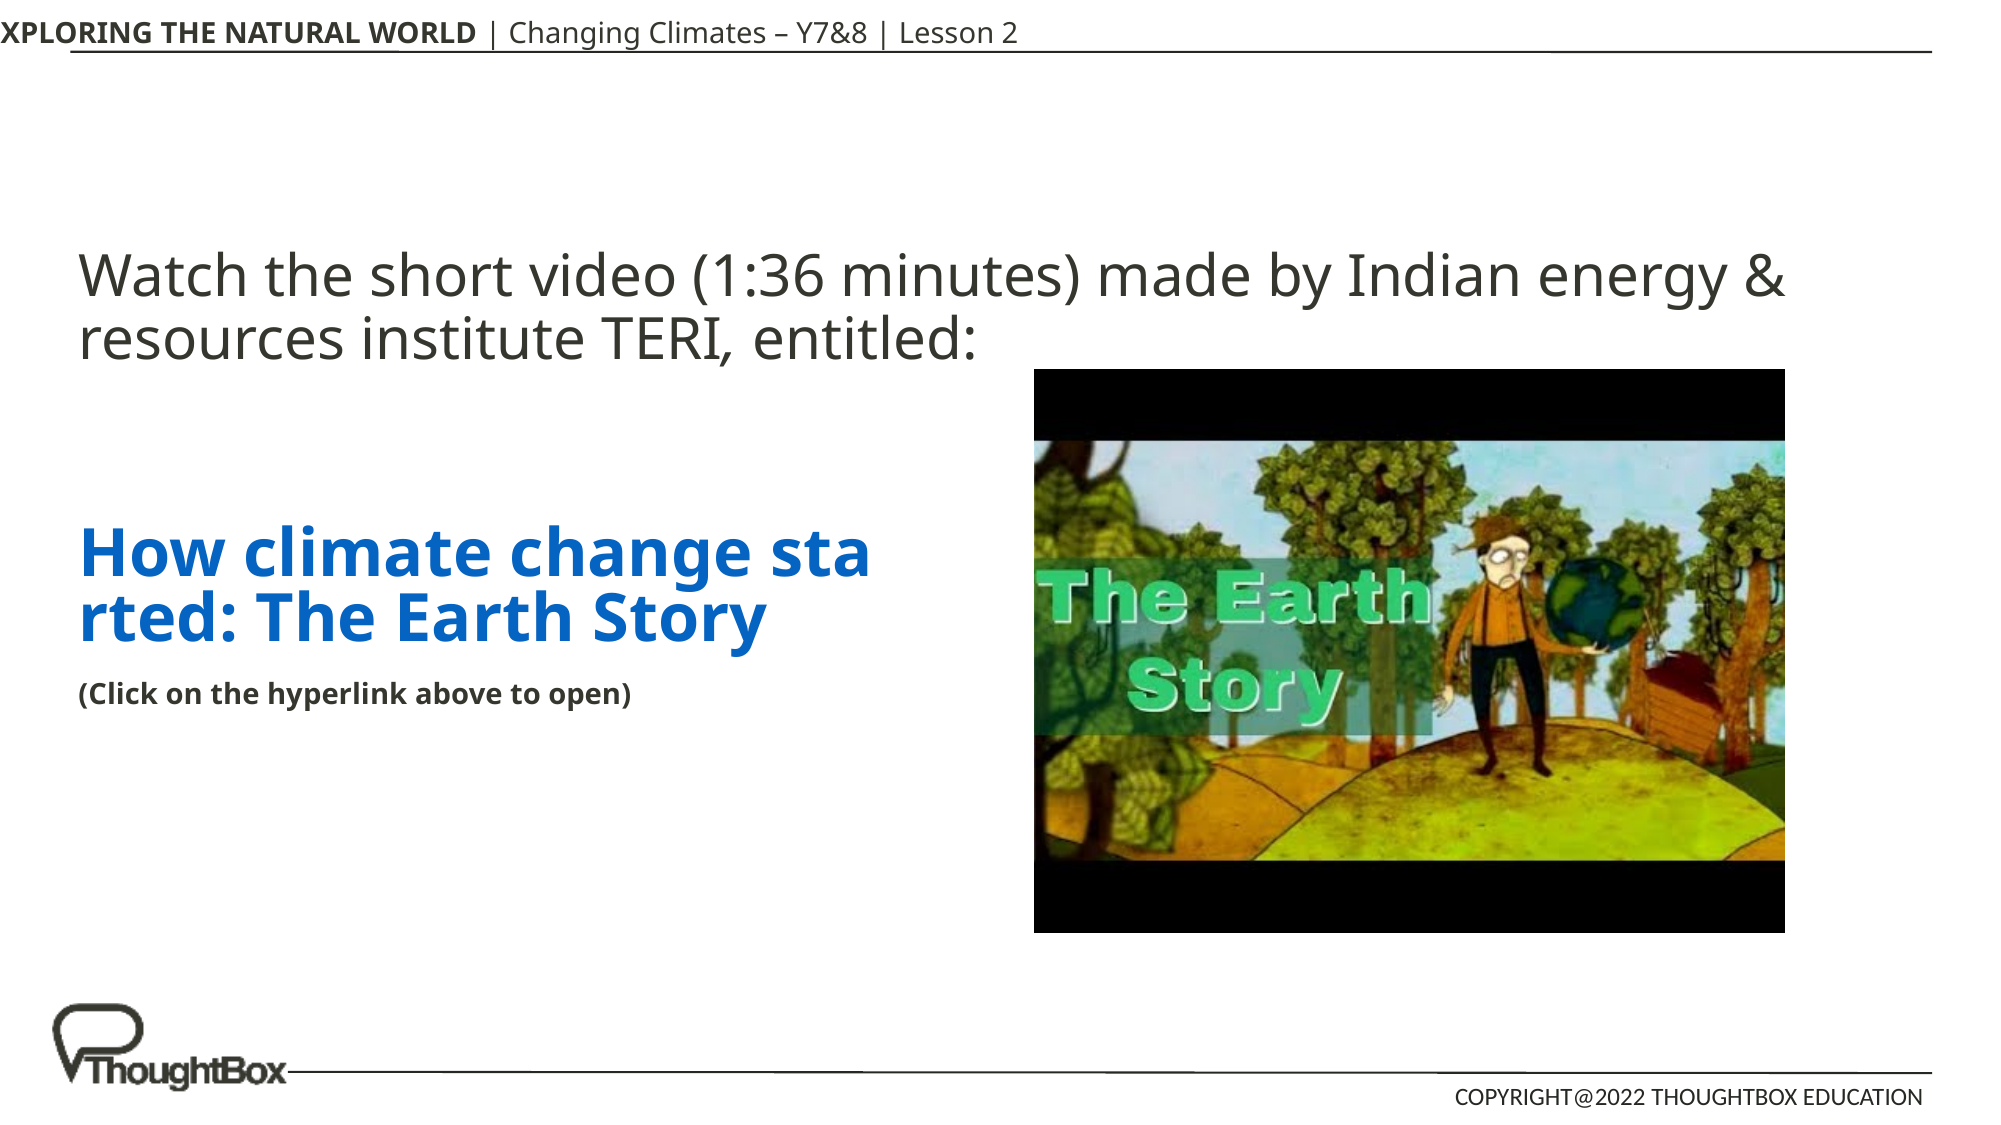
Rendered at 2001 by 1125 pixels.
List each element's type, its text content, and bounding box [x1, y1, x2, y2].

picture [51, 1002, 288, 1093]
list Watch the short video (1:36 minutes) made by Indian energy & resources institute TERI, entitled: [63, 238, 1930, 446]
text_box How climate change started: The Earth Story (Click on the hyperlink above to open) [63, 503, 898, 653]
picture [1034, 369, 1785, 933]
